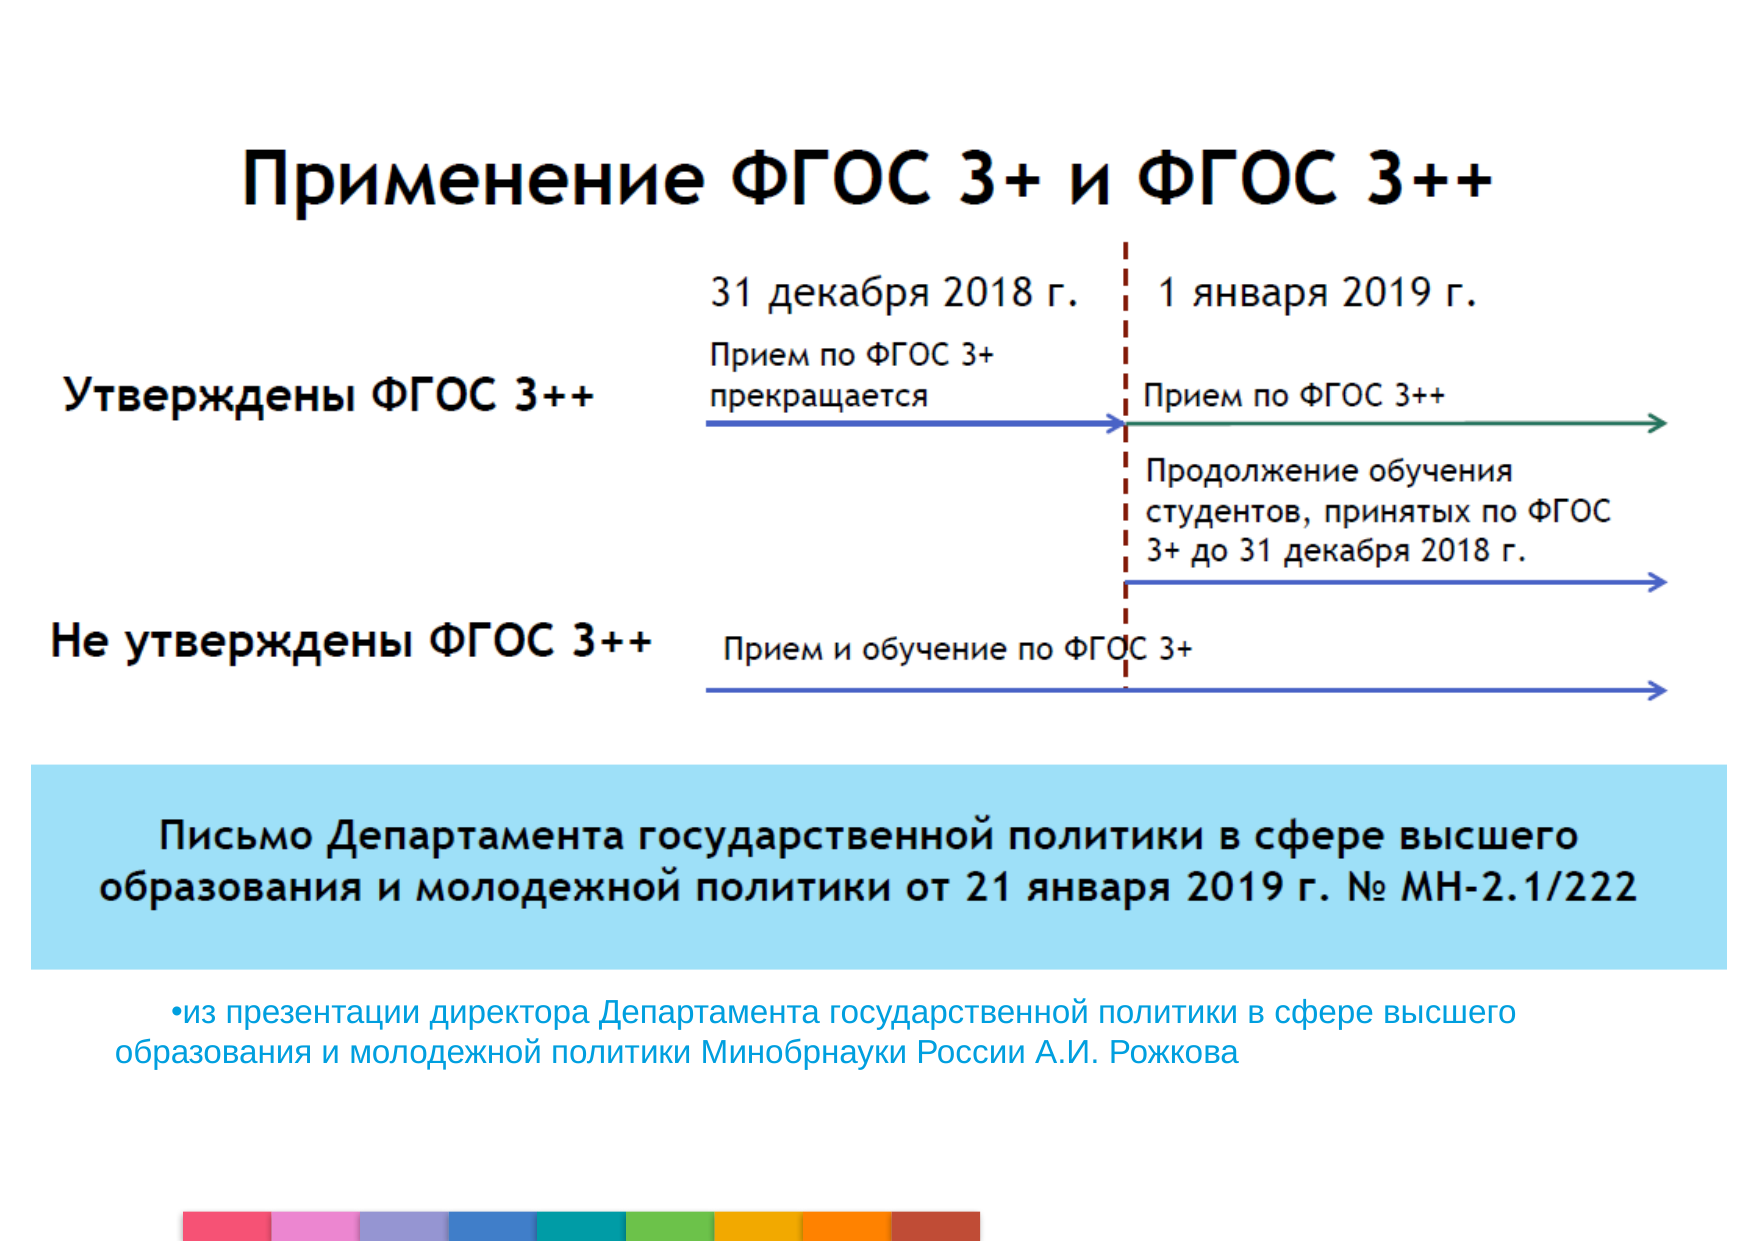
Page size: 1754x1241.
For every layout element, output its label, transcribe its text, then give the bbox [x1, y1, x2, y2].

text_box из презентации директора Департамента государственной политики в сфере высшего образования и молодежной политики Минобрнауки России А.И. Рожкова [64, 990, 1727, 1078]
picture [31, 114, 1727, 984]
